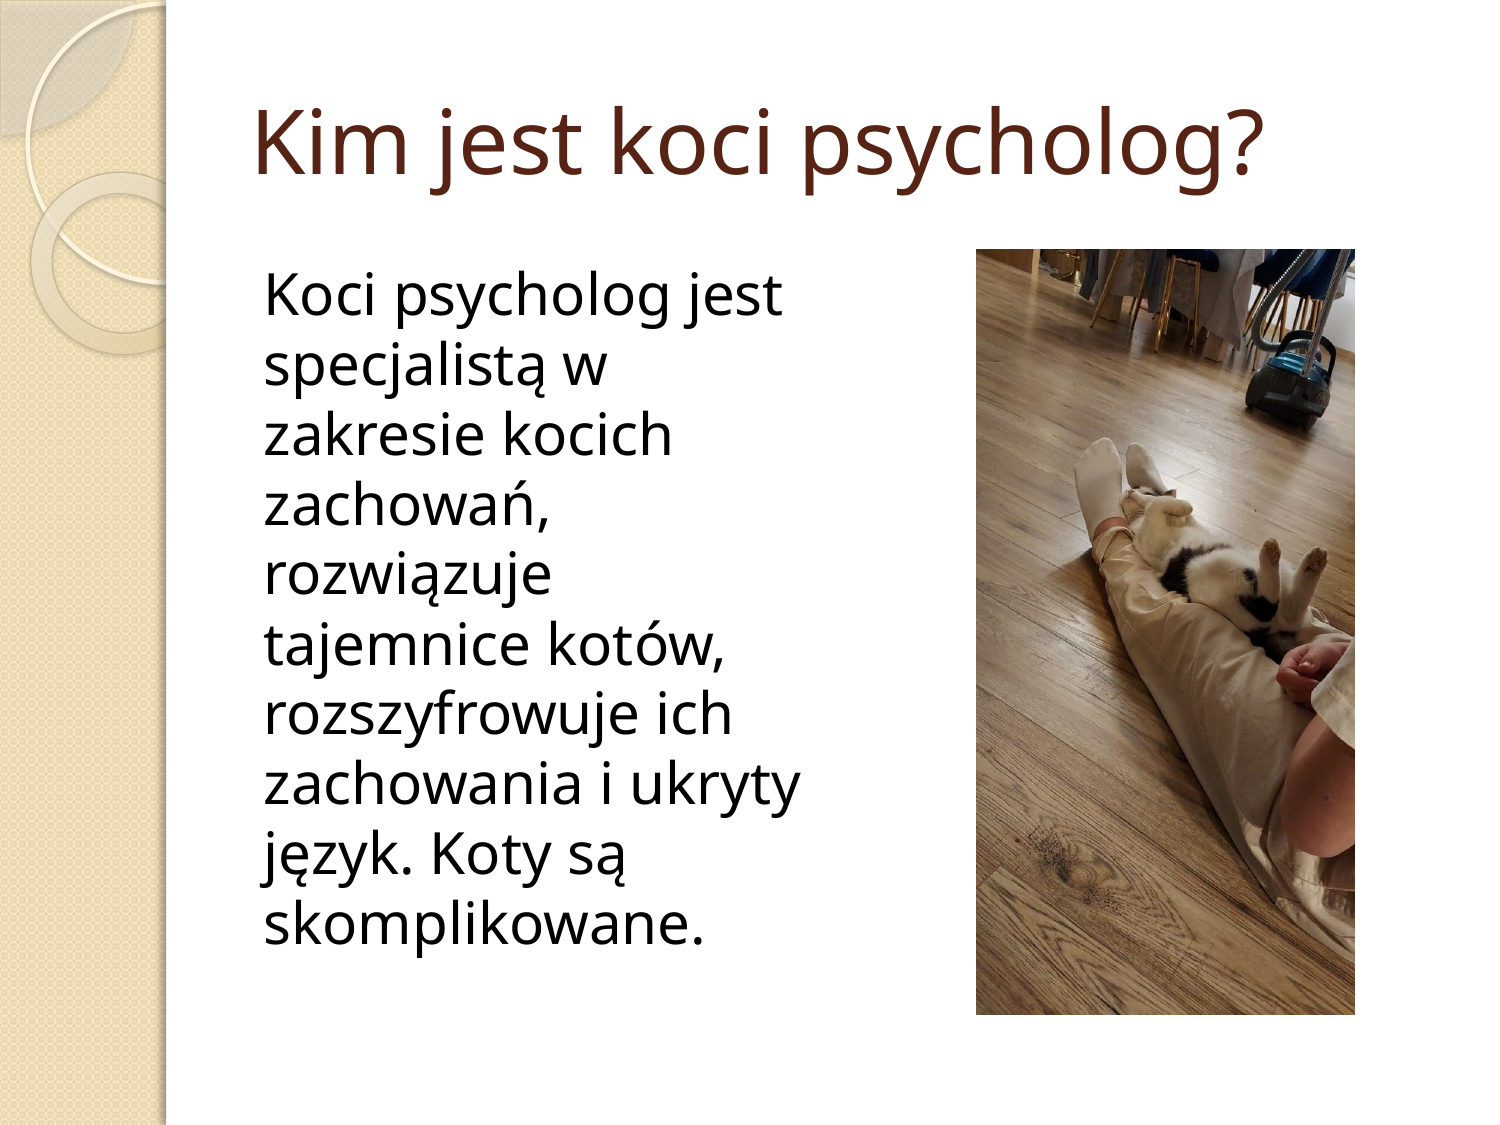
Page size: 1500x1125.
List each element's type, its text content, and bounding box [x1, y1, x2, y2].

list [976, 249, 1355, 1016]
list Koci psycholog jest specjalistą w zakresie kocich zachowań, rozwiązuje tajemnice kotów, rozszyfrowuje ich zachowania i ukryty język. Koty są skomplikowane. [235, 249, 836, 1015]
title Kim jest koci psycholog? [235, 45, 1466, 233]
